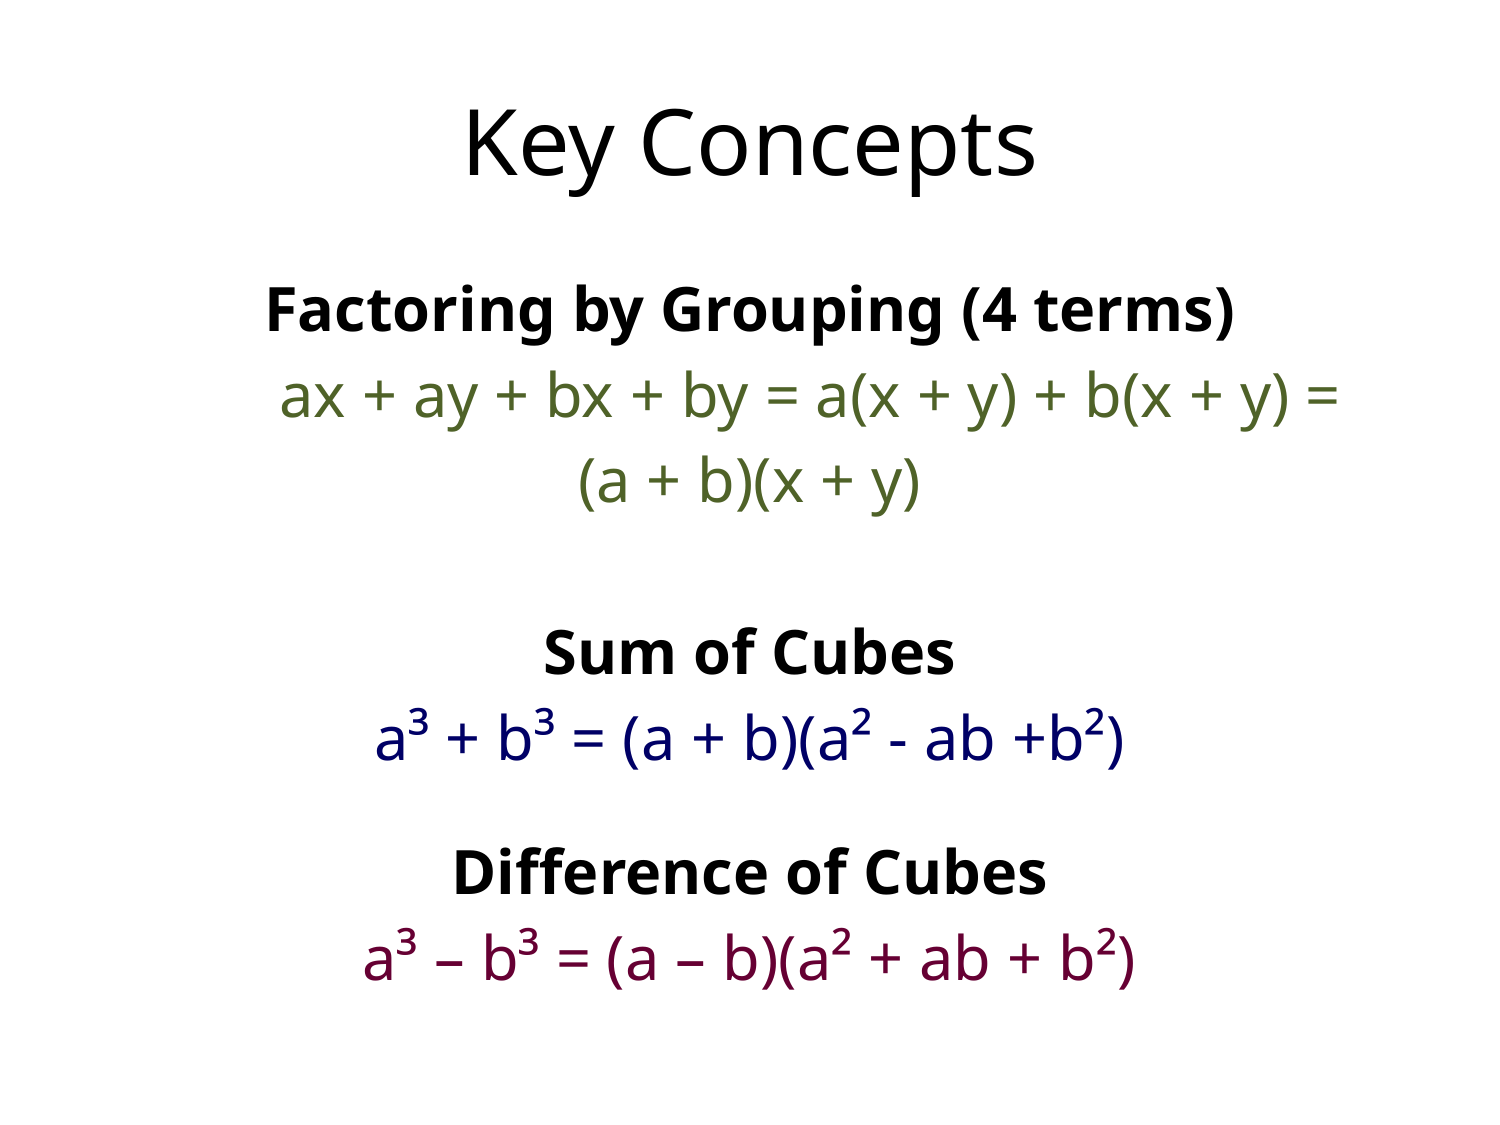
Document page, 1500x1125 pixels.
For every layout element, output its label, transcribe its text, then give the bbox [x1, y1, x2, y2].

title Key Concepts [75, 45, 1425, 233]
list Factoring by Grouping (4 terms) ax + ay + bx + by = a(x + y) + b(x + y) = (a + b)(x + y) Sum of Cubes a³ + b³ = (a + b)(a² - ab +b²) Difference of Cubes a³ – b³ = (a – b)(a² + ab + b²) [75, 262, 1425, 1005]
